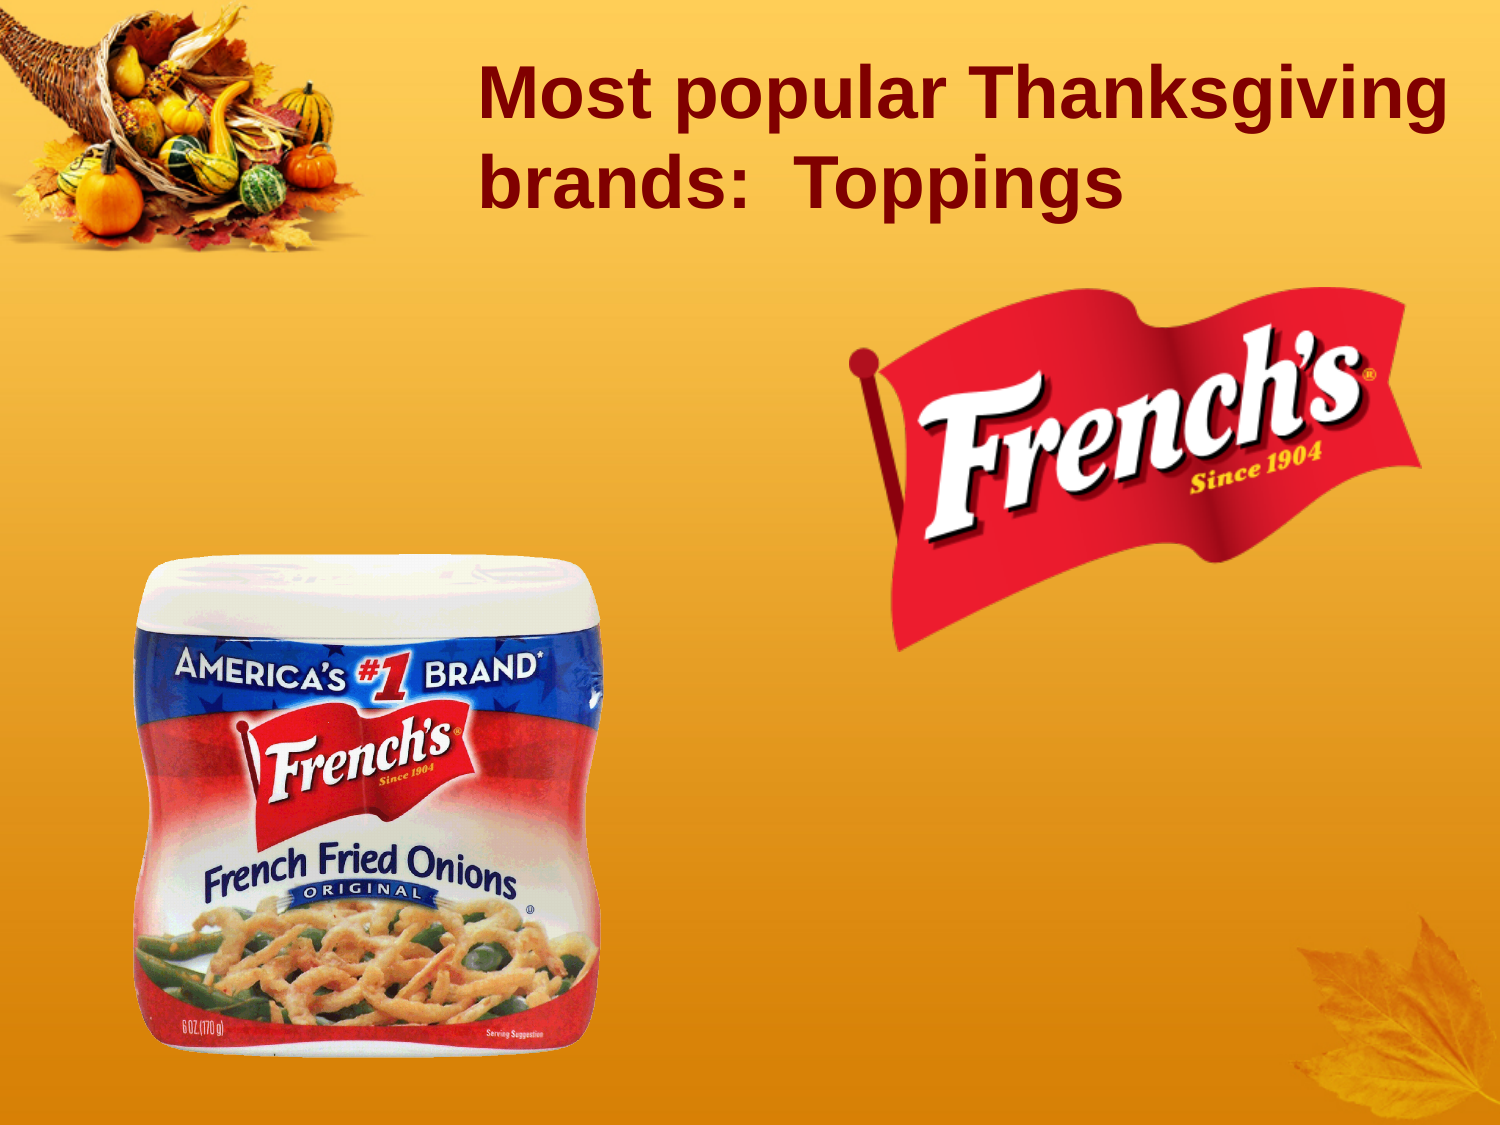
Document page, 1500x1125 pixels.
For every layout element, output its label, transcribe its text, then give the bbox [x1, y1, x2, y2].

title Most popular Thanksgiving brands: Toppings [462, 74, 1484, 194]
picture [0, 0, 1500, 1125]
